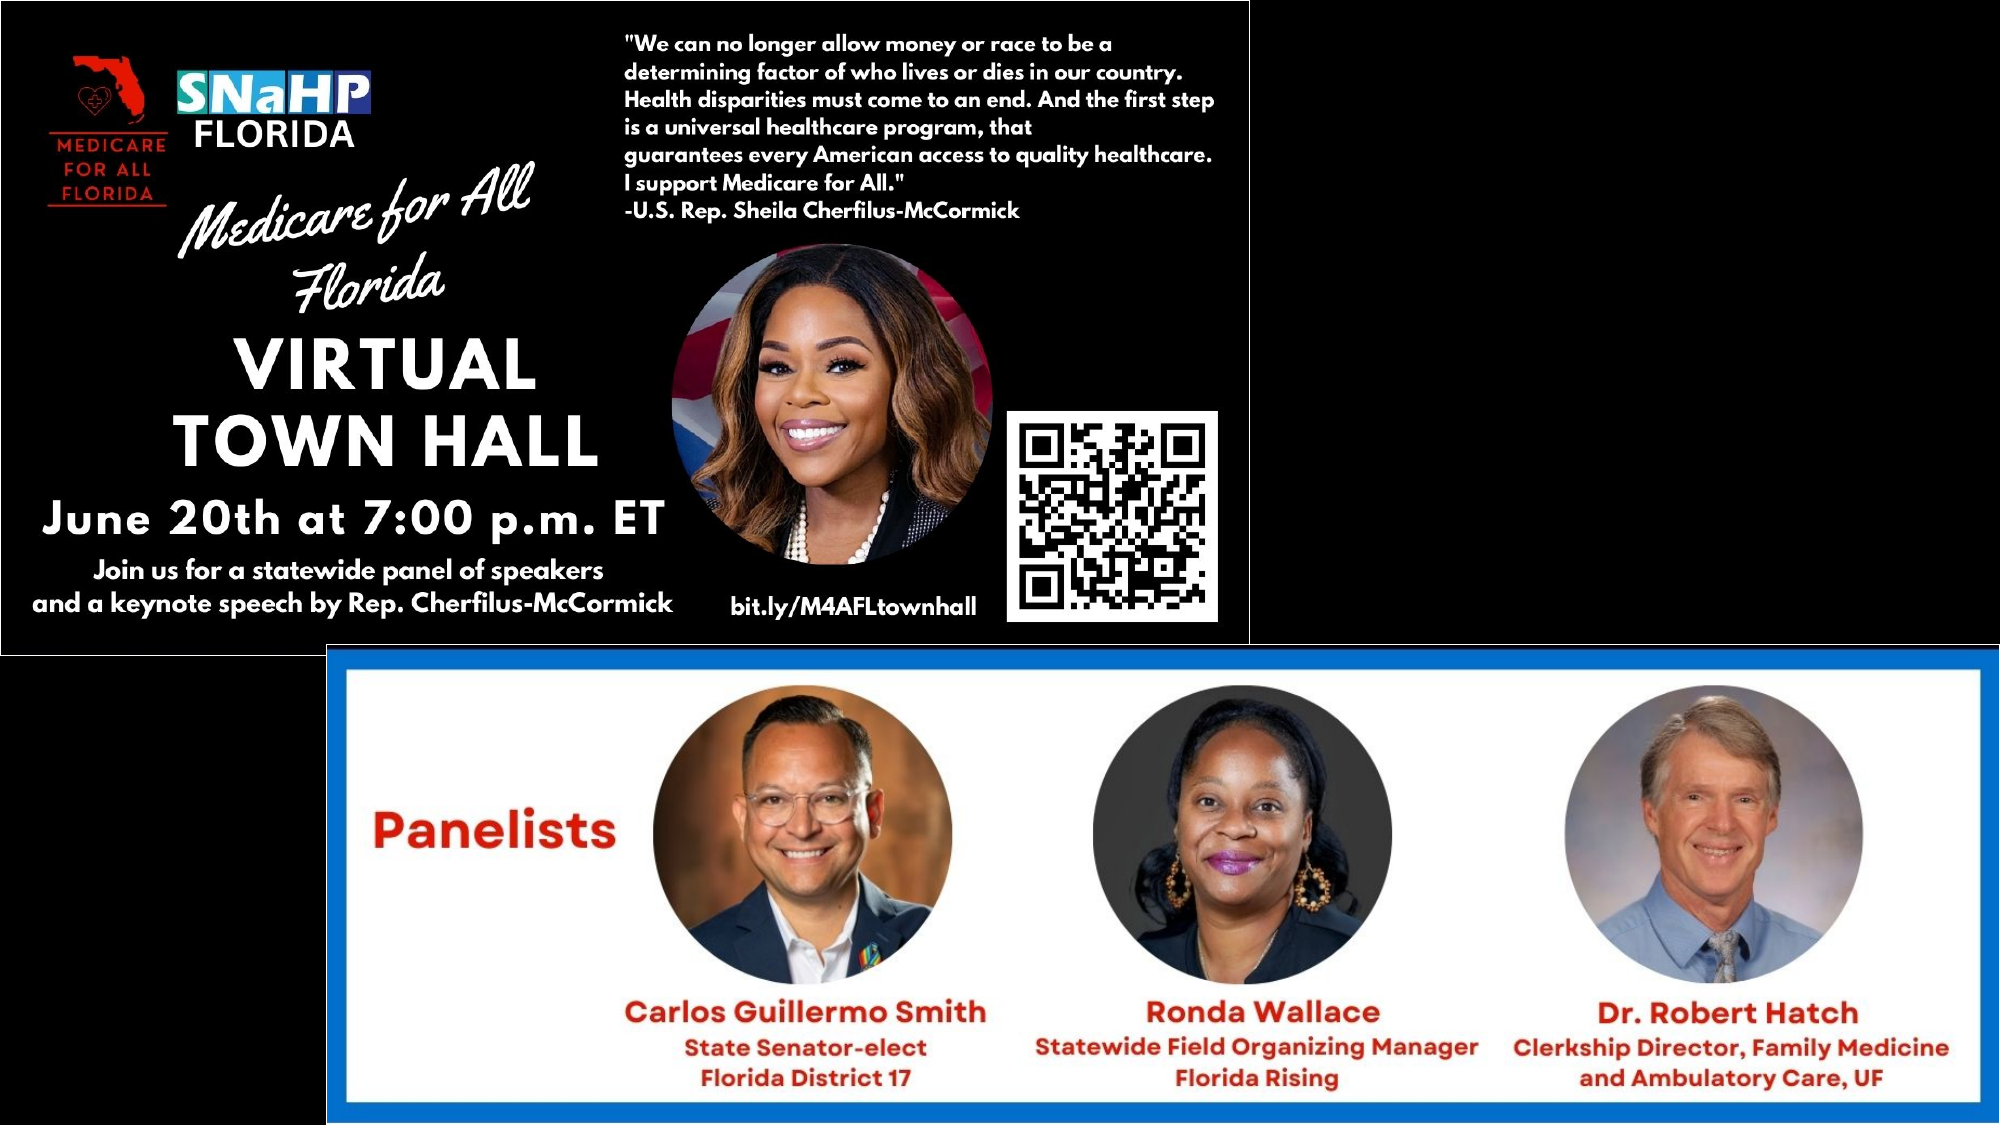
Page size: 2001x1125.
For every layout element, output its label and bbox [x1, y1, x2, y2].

text_box [1250, 0, 2000, 644]
text_box [0, 656, 326, 1125]
picture [0, 0, 2000, 1125]
